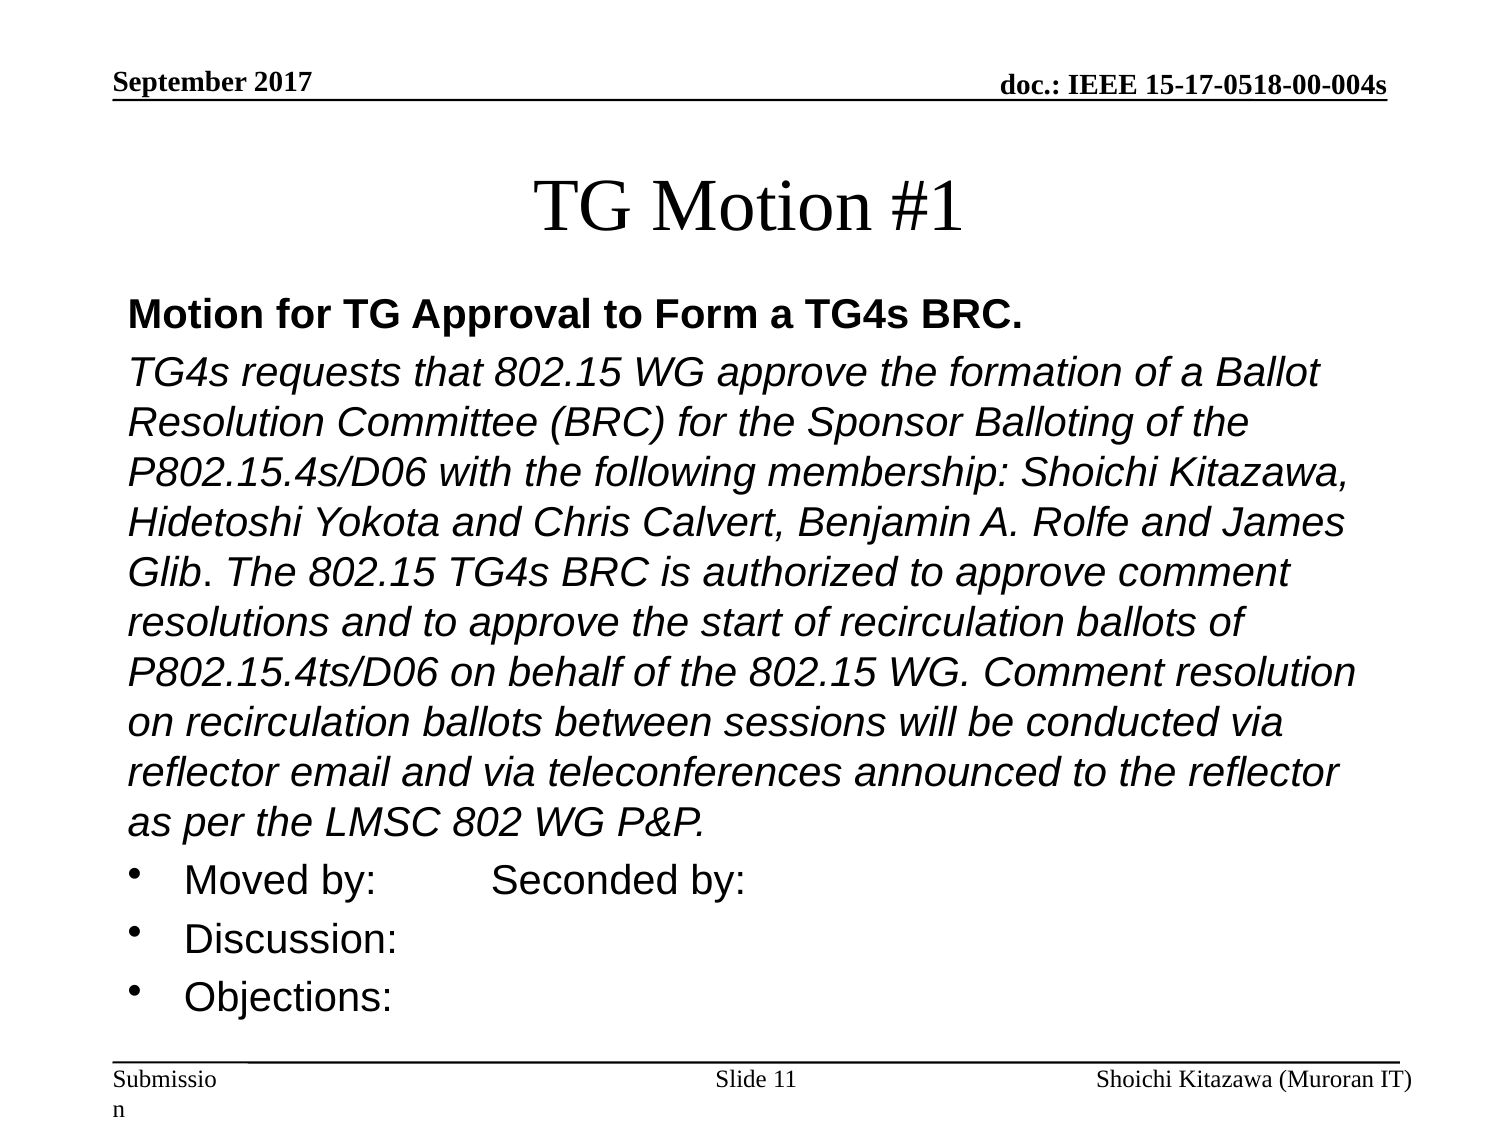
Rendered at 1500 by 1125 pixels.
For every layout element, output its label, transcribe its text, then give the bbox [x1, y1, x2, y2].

footer Shoichi Kitazawa (Muroran IT) [900, 1062, 1413, 1093]
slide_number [112, 62, 375, 98]
list Motion for TG Approval to Form a TG4s BRC. TG4s requests that 802.15 WG approve the formation of a Ballot Resolution Committee (BRC) for the Sponsor Balloting of the P802.15.4s/D06 with the following membership: Shoichi Kitazawa, Hidetoshi Yokota and Chris Calvert, Benjamin A. Rolfe and James Glib. The 802.15 TG4s BRC is authorized to approve comment resolutions and to approve the start of recirculation ballots of P802.15.4ts/D06 on behalf of the 802.15 WG. Comment resolution on recirculation ballots between sessions will be conducted via reflector email and via teleconferences announced to the reflector as per the LMSC 802 WG P&P. Moved by: Seconded by: Discussion: Objections: [112, 288, 1388, 1001]
slide_number Slide 11 [712, 1062, 800, 1093]
title TG Motion #1 [112, 112, 1388, 288]
